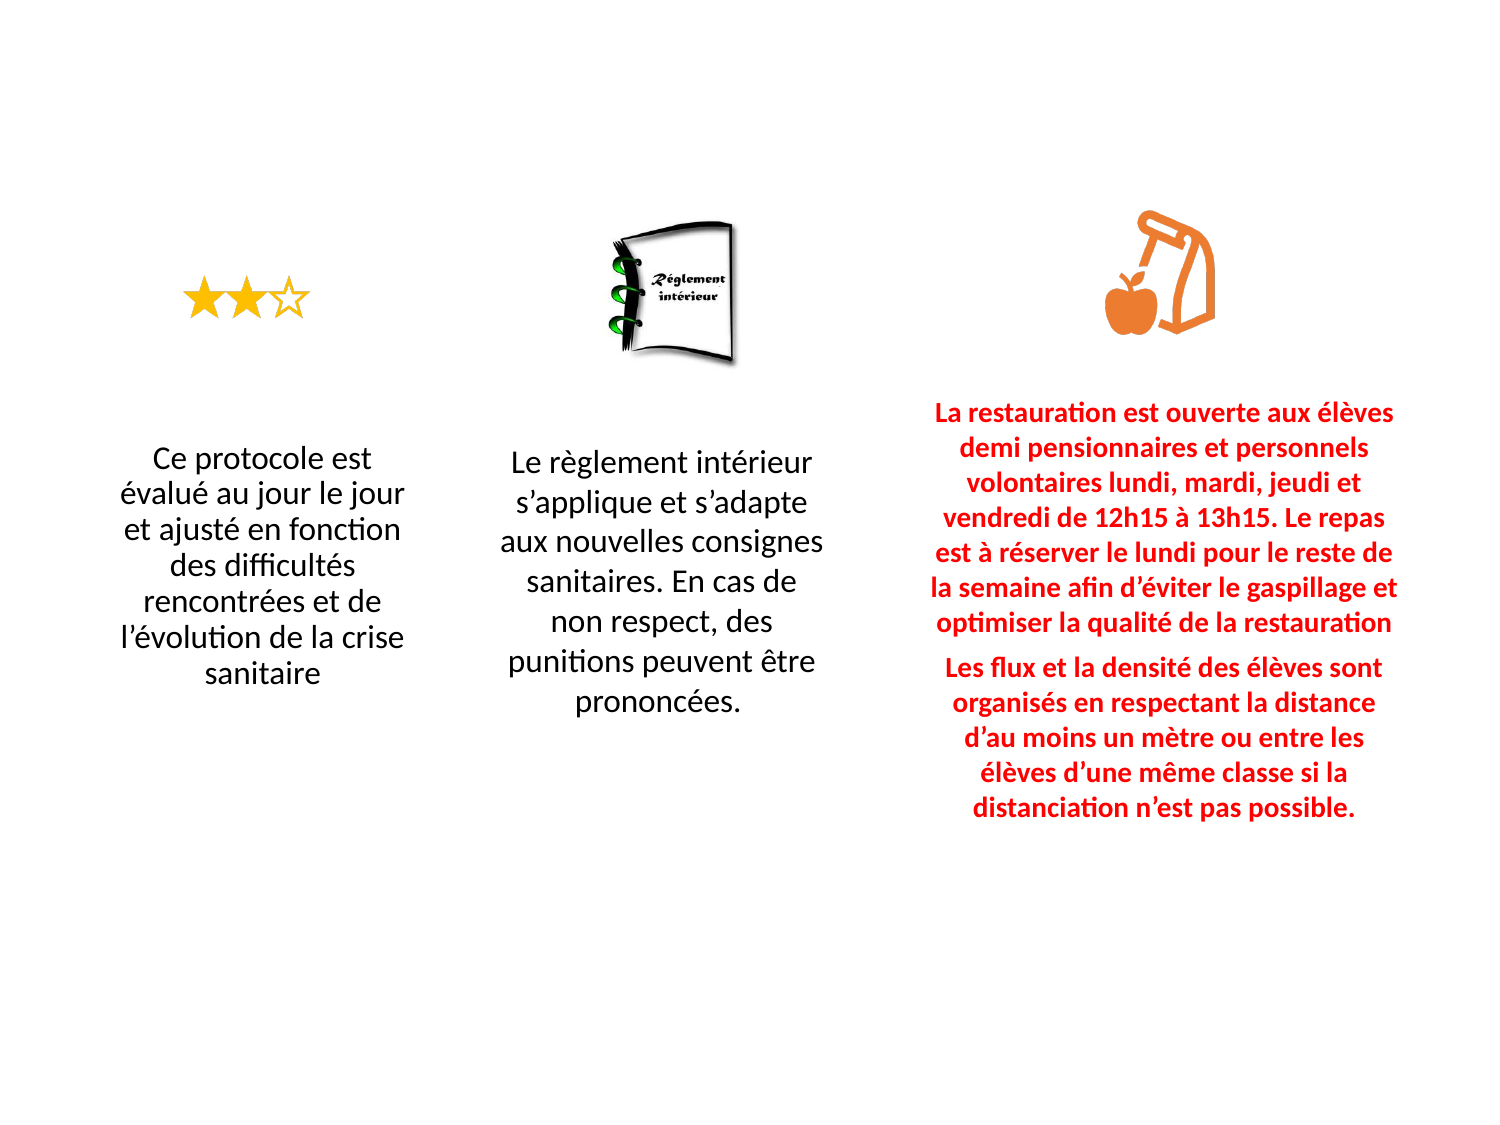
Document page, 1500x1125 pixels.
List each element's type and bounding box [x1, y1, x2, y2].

picture [602, 215, 741, 371]
text_box [94, 38, 1440, 997]
